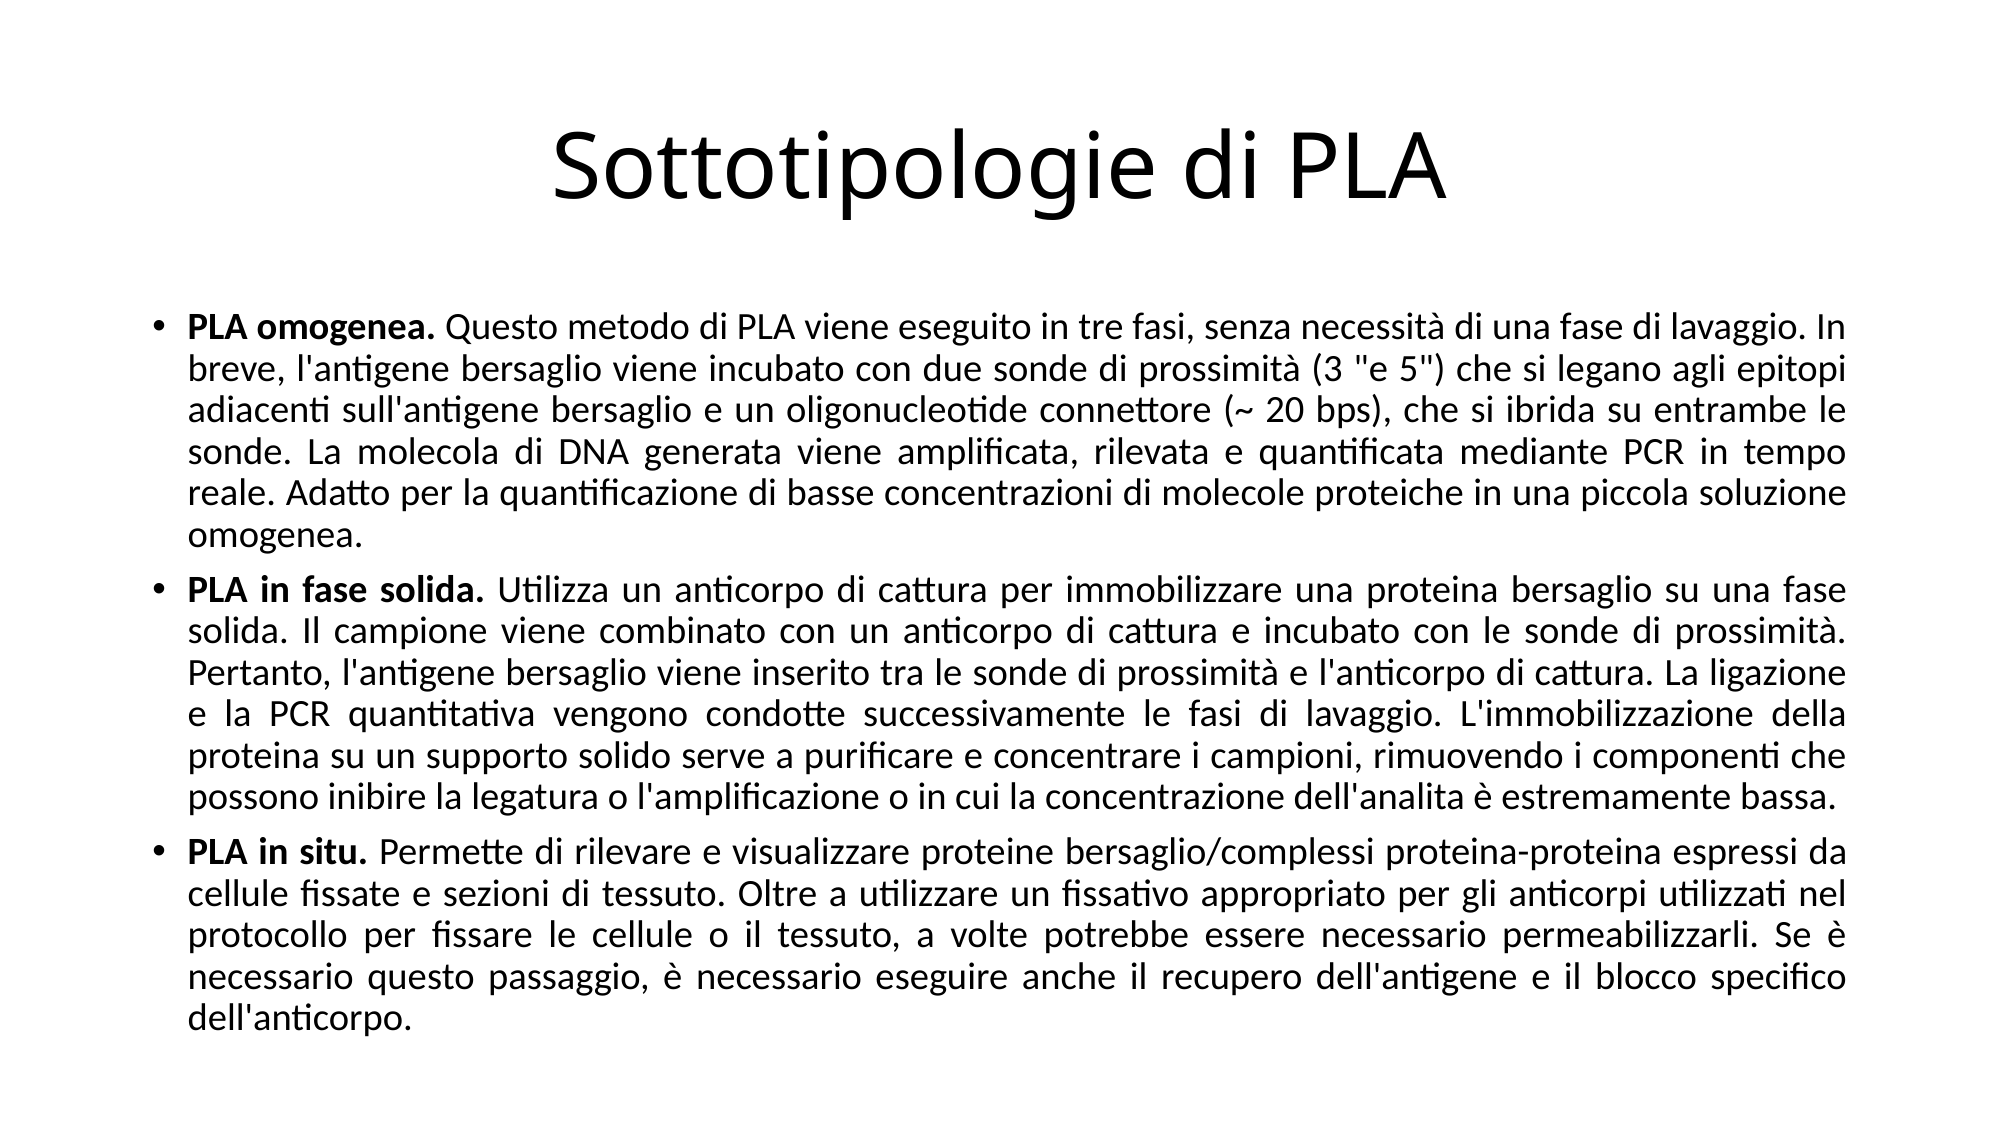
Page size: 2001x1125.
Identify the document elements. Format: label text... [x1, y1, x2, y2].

title Sottotipologie di PLA [137, 59, 1863, 278]
list PLA omogenea. Questo metodo di PLA viene eseguito in tre fasi, senza necessità di una fase di lavaggio. In breve, l'antigene bersaglio viene incubato con due sonde di prossimità (3 "e 5") che si legano agli epitopi adiacenti sull'antigene bersaglio e un oligonucleotide connettore (~ 20 bps), che si ibrida su entrambe le sonde. La molecola di DNA generata viene amplificata, rilevata e quantificata mediante PCR in tempo reale. Adatto per la quantificazione di basse concentrazioni di molecole proteiche in una piccola soluzione omogenea. PLA in fase solida. Utilizza un anticorpo di cattura per immobilizzare una proteina bersaglio su una fase solida. Il campione viene combinato con un anticorpo di cattura e incubato con le sonde di prossimità. Pertanto, l'antigene bersaglio viene inserito tra le sonde di prossimità e l'anticorpo di cattura. La ligazione e la PCR quantitativa vengono condotte successivamente le fasi di lavaggio. L'immobilizzazione della proteina su un supporto solido serve a purificare e concentrare i campioni, rimuovendo i componenti che possono inibire la legatura o l'amplificazione o in cui la concentrazione dell'analita è estremamente bassa. PLA in situ. Permette di rilevare e visualizzare proteine ​​bersaglio/complessi proteina-proteina espressi da cellule fissate e sezioni di tessuto. Oltre a utilizzare un fissativo appropriato per gli anticorpi utilizzati nel protocollo per fissare le cellule o il tessuto, a volte potrebbe essere necessario permeabilizzarli. Se è necessario questo passaggio, è necessario eseguire anche il recupero dell'antigene e il blocco specifico dell'anticorpo. [137, 299, 1863, 1052]
